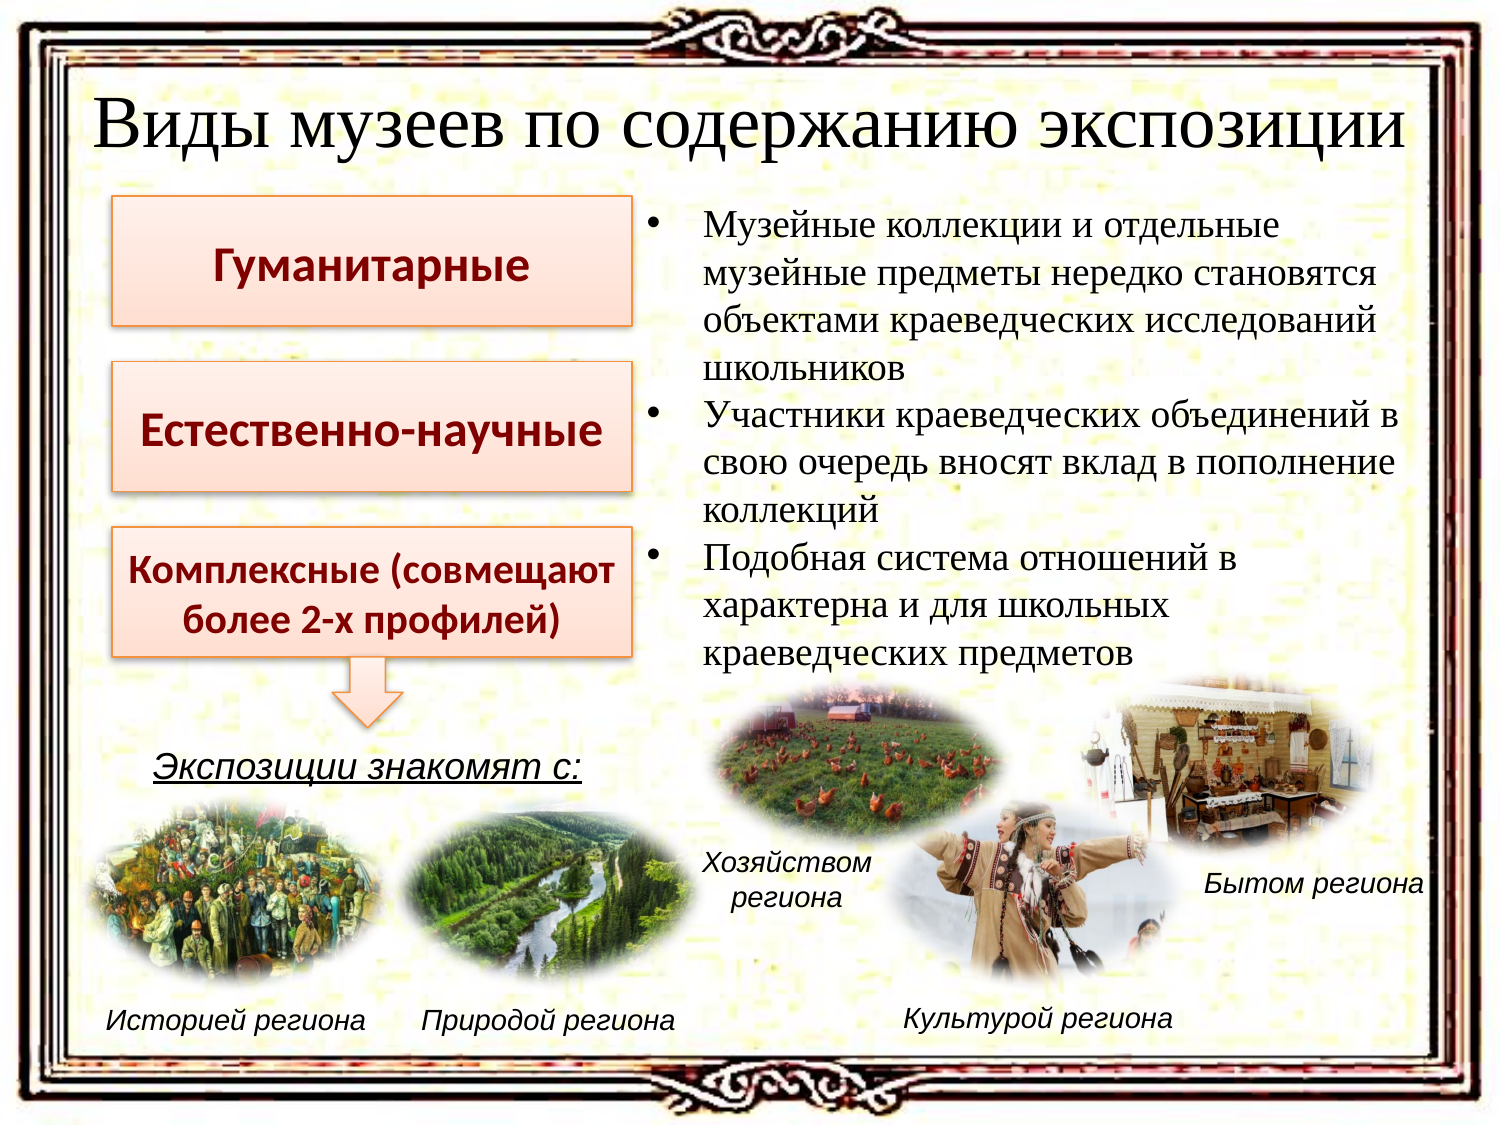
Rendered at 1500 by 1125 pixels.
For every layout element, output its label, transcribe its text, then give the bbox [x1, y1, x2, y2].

text_box Культурой региона [888, 1001, 1189, 1042]
text_box Хозяйством региона [717, 866, 865, 921]
text_box Бытом региона [1201, 856, 1440, 907]
picture [0, 0, 1500, 1125]
text_box Виды музеев по содержанию экспозиции [64, 64, 1436, 228]
text_box Музейные коллекции и отдельные музейные предметы нередко становятся объектами краеведческих исследований школьников Участники краеведческих объединений в свою очередь вносят вклад в пополнение коллекций Подобная система отношений в характерна и для школьных краеведческих предметов [631, 190, 1436, 681]
text_box Комплексные (совмещают более 2-х профилей) [111, 526, 631, 658]
text_box Историей региона [90, 1004, 382, 1044]
text_box Экспозиции знакомят с: [138, 734, 598, 791]
text_box Естественно-научные [111, 361, 631, 492]
text_box Природой региона [406, 1000, 692, 1044]
text_box [331, 656, 404, 729]
text_box Гуманитарные [111, 195, 631, 327]
